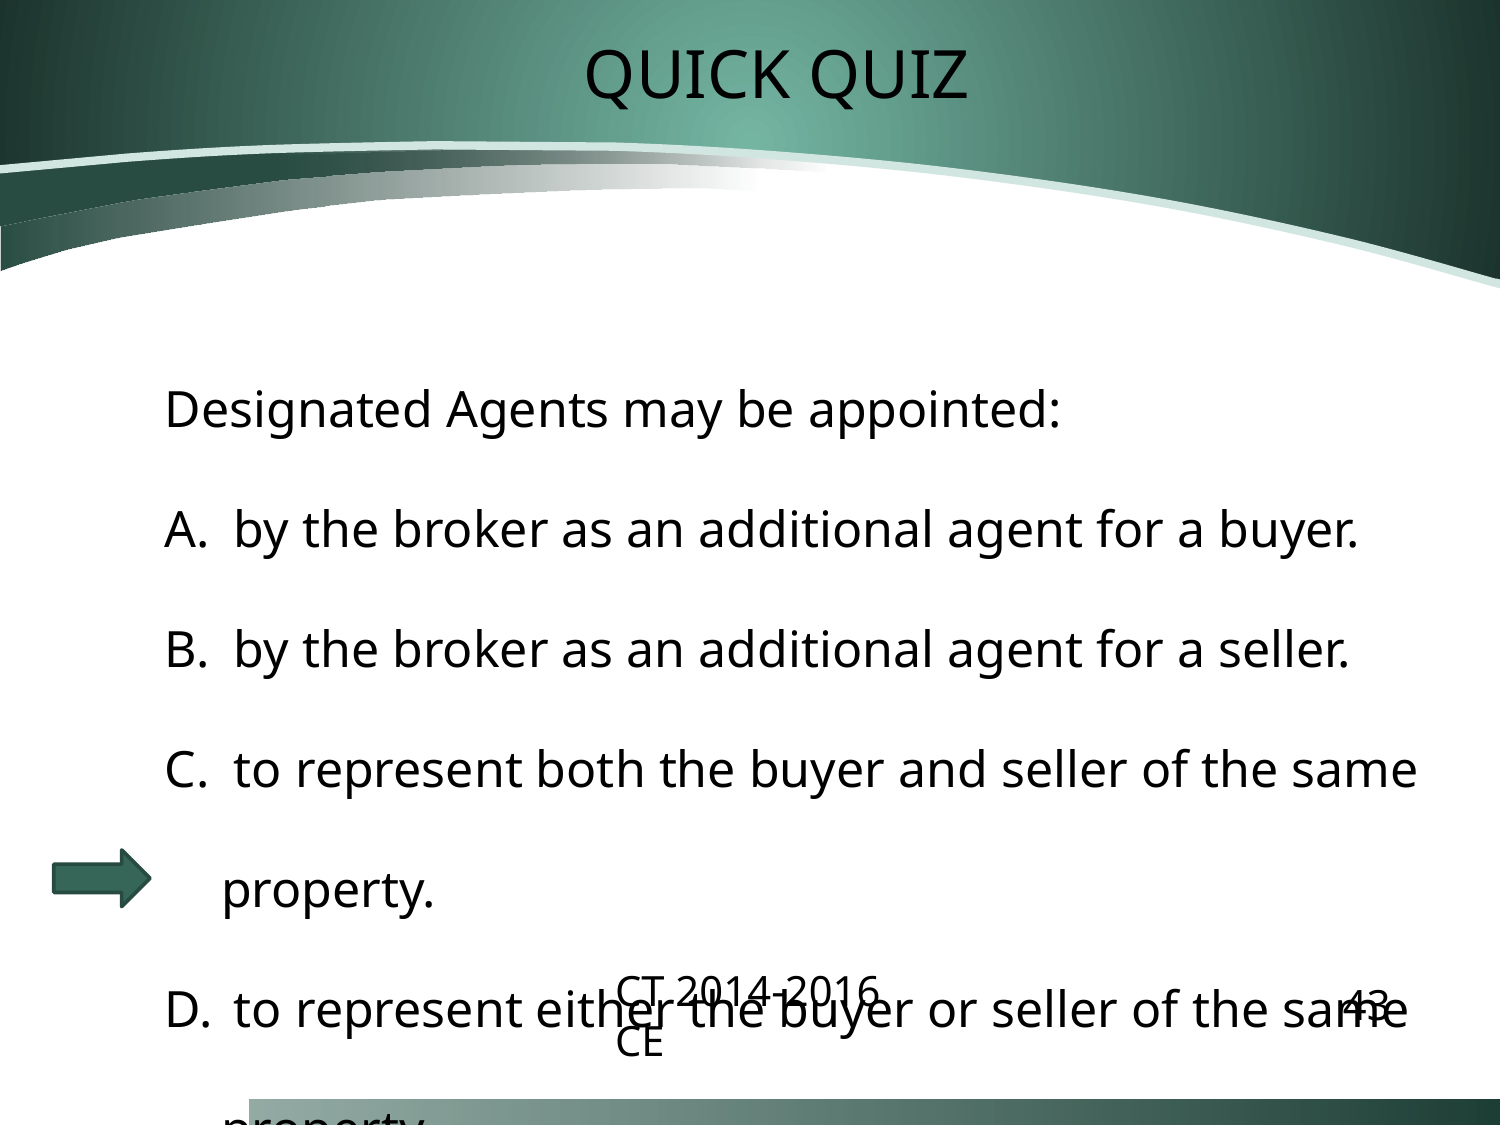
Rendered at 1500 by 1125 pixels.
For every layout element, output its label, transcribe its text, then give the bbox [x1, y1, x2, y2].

text_box QUICK QUIZ [569, 24, 986, 120]
text_box [51, 848, 150, 909]
text_box Designated Agents may be appointed: by the broker as an additional agent for a buyer. by the broker as an additional agent for a seller. to represent both the buyer and seller of the same property. to represent either the buyer or seller of the same property. [150, 310, 1475, 1125]
